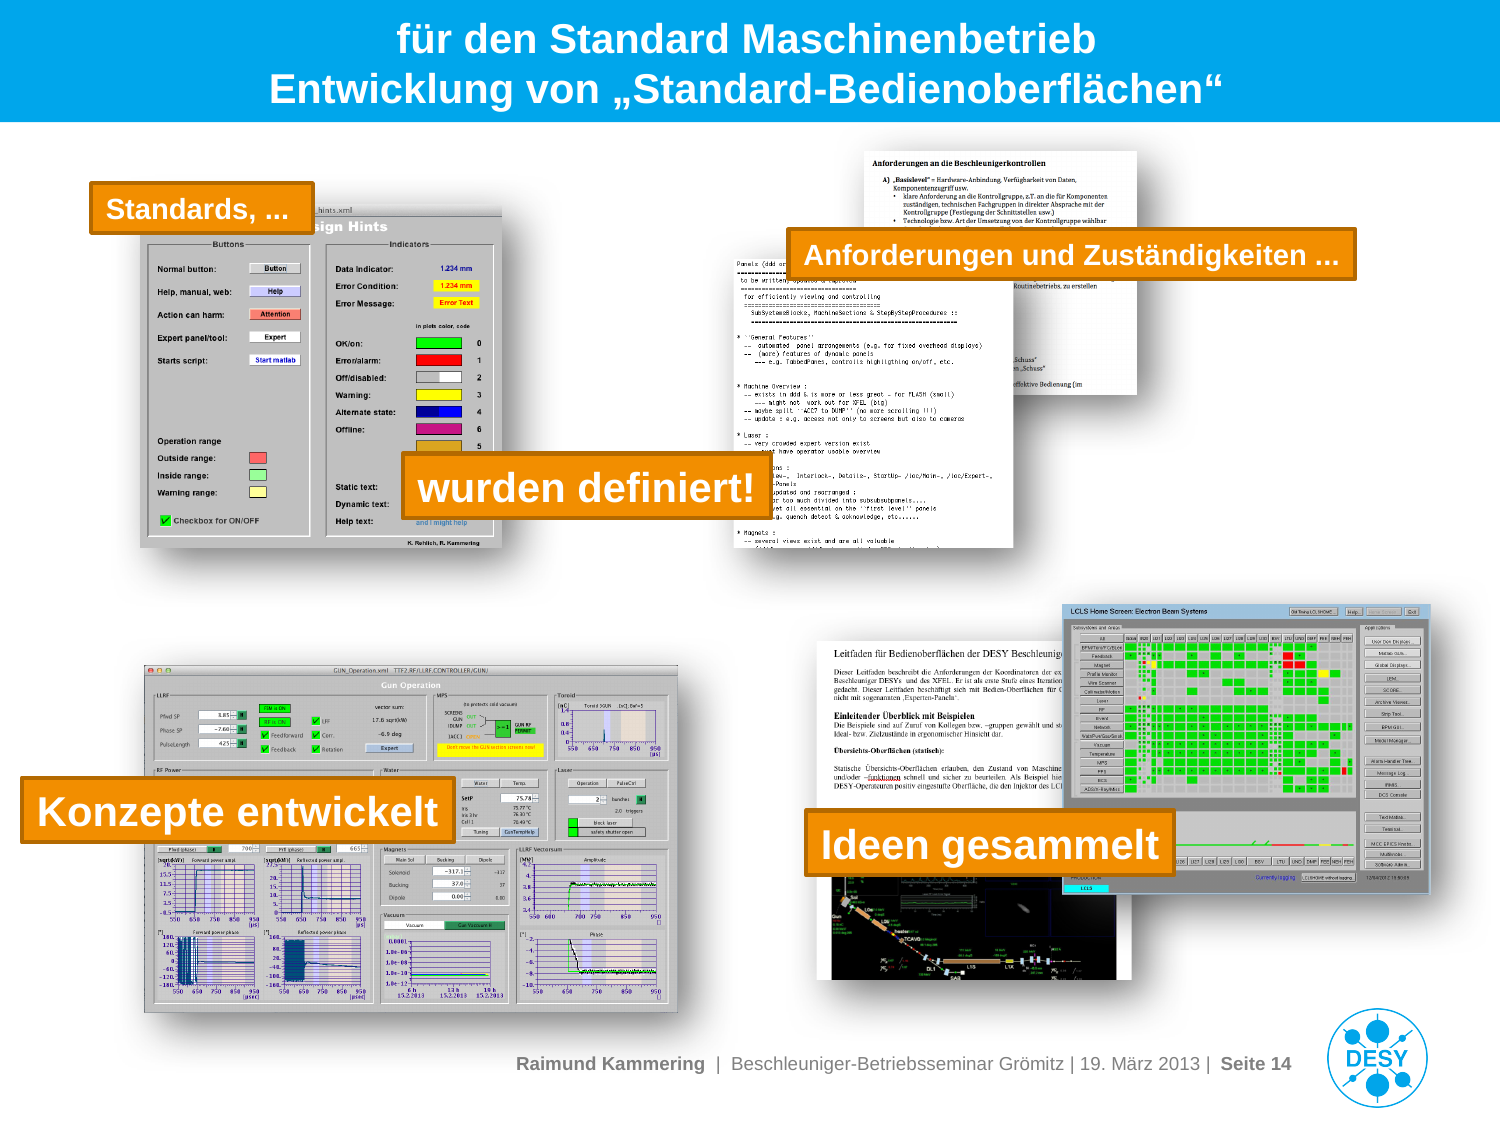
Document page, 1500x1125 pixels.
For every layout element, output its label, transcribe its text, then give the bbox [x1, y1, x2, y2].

picture [1327, 1069, 1366, 1108]
picture [1327, 1008, 1366, 1047]
text_box Konzepte entwickelt [20, 776, 138, 844]
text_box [94, 182, 502, 549]
text_box Ideen gesammelt [804, 808, 811, 877]
picture [1389, 1069, 1428, 1108]
text_box wurden definiert! [507, 451, 728, 520]
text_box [816, 604, 1432, 980]
picture [493, 107, 509, 111]
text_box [733, 150, 1359, 549]
picture [1389, 1008, 1428, 1047]
title für den Standard Maschinenbetrieb Entwicklung von „Standard-Bedienoberflächen“ [47, 16, 1446, 107]
picture [143, 665, 679, 1013]
picture [1329, 1010, 1428, 1106]
